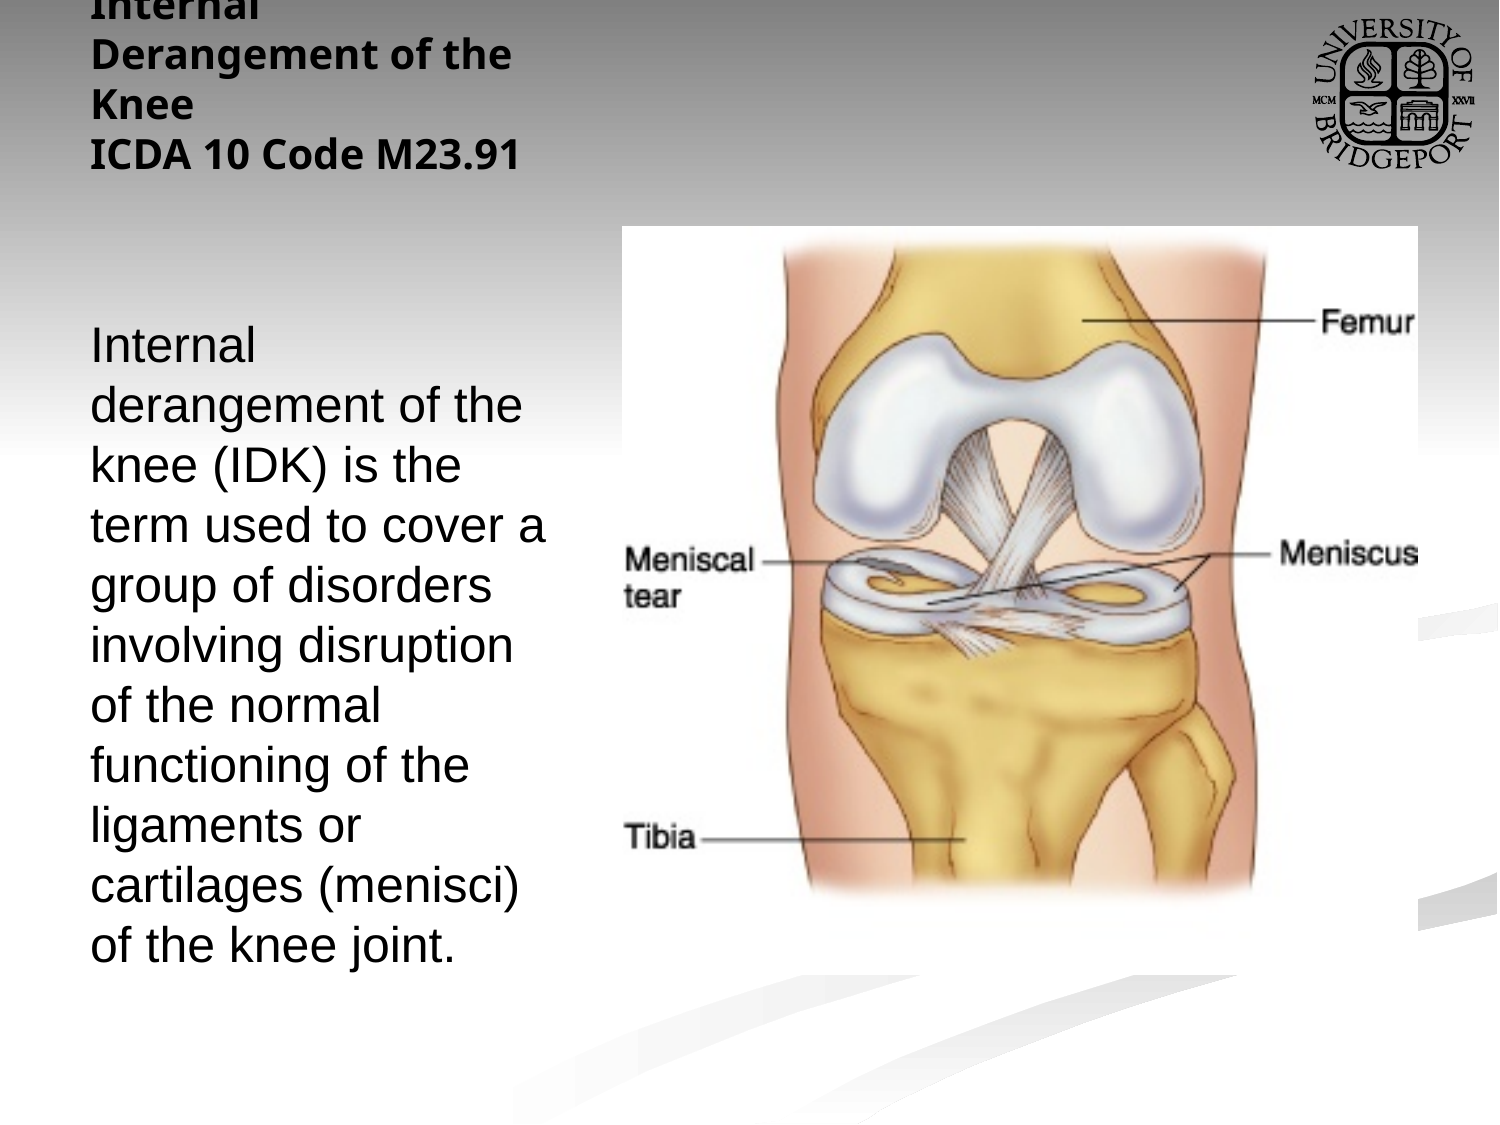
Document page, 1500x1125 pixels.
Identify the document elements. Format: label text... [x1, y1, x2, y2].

list Internal derangement of the knee (IDK) is the term used to cover a group of disorders involving disruption of the normal functioning of the ligaments or cartilages (menisci) of the knee joint. [74, 235, 569, 1006]
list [622, 226, 1418, 976]
title Internal Derangement of the Knee ICDA 10 Code M23.91 [74, 44, 569, 235]
